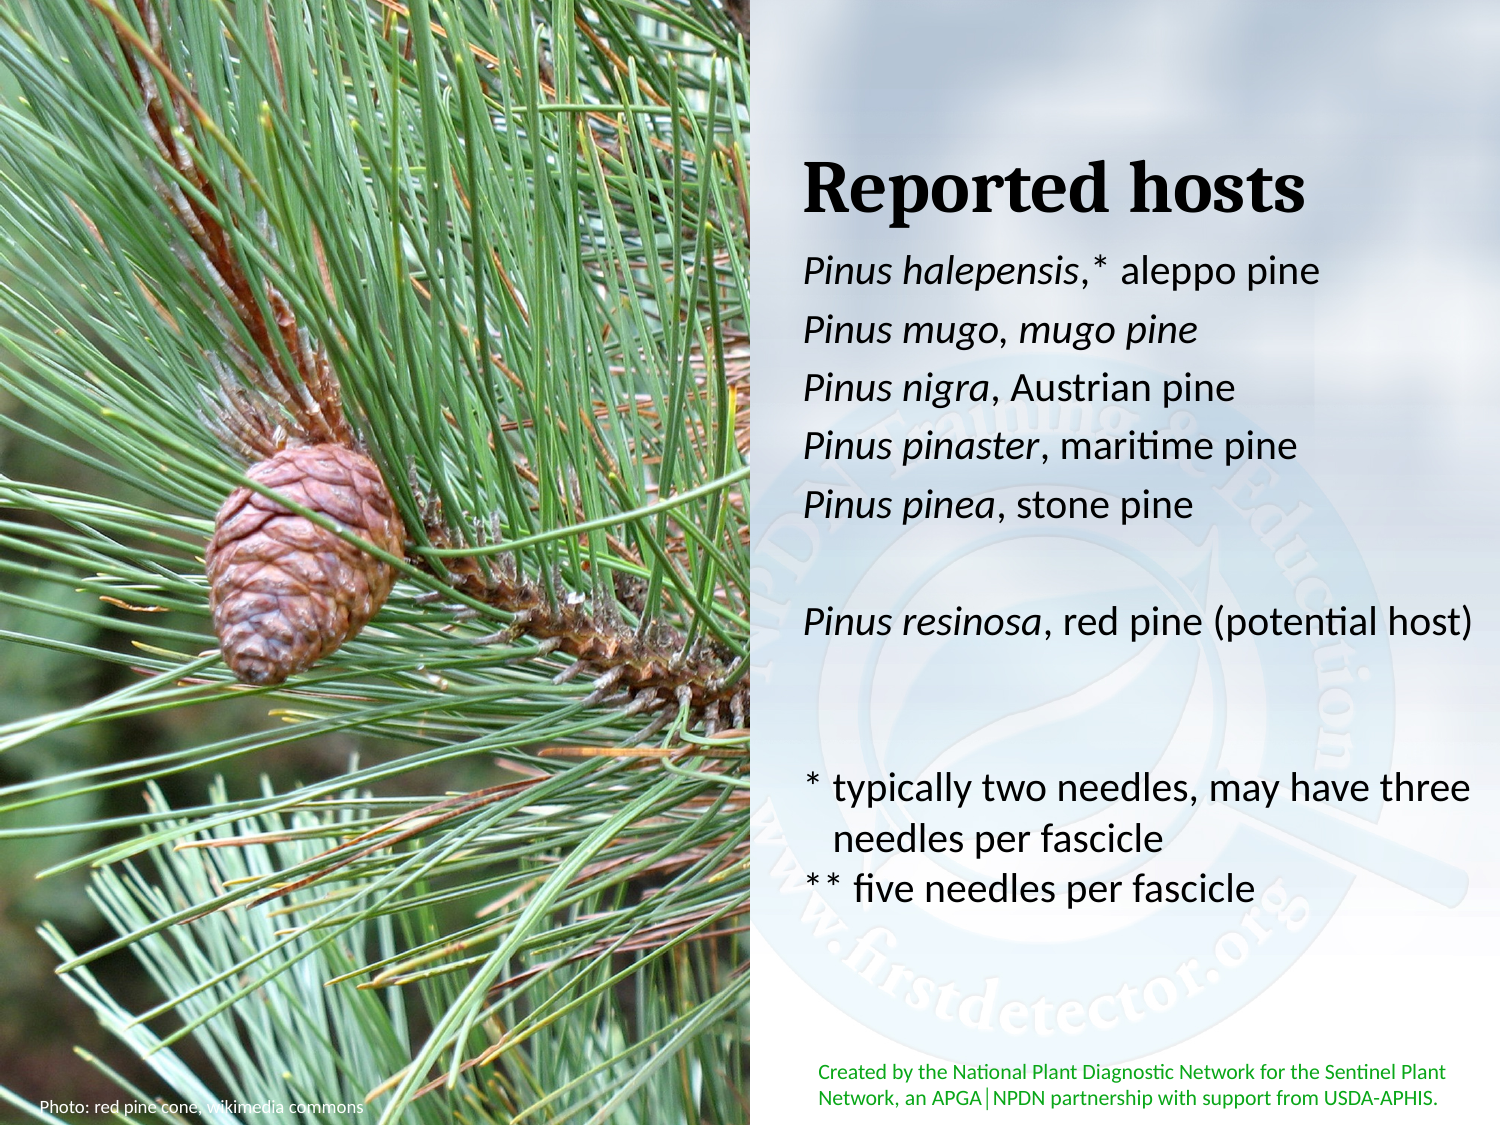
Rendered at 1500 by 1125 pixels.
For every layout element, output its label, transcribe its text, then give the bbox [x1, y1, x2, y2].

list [0, 0, 751, 1125]
list Pinus halepensis,* aleppo pine Pinus mugo, mugo pine Pinus nigra, Austrian pine Pinus pinaster, maritime pine Pinus pinea, stone pine Pinus resinosa, red pine (potential host) * typically two needles, may have three needles per fascicle ** five needles per fascicle [787, 235, 1500, 988]
picture [751, 0, 1500, 1125]
title Reported hosts [787, 44, 1363, 235]
